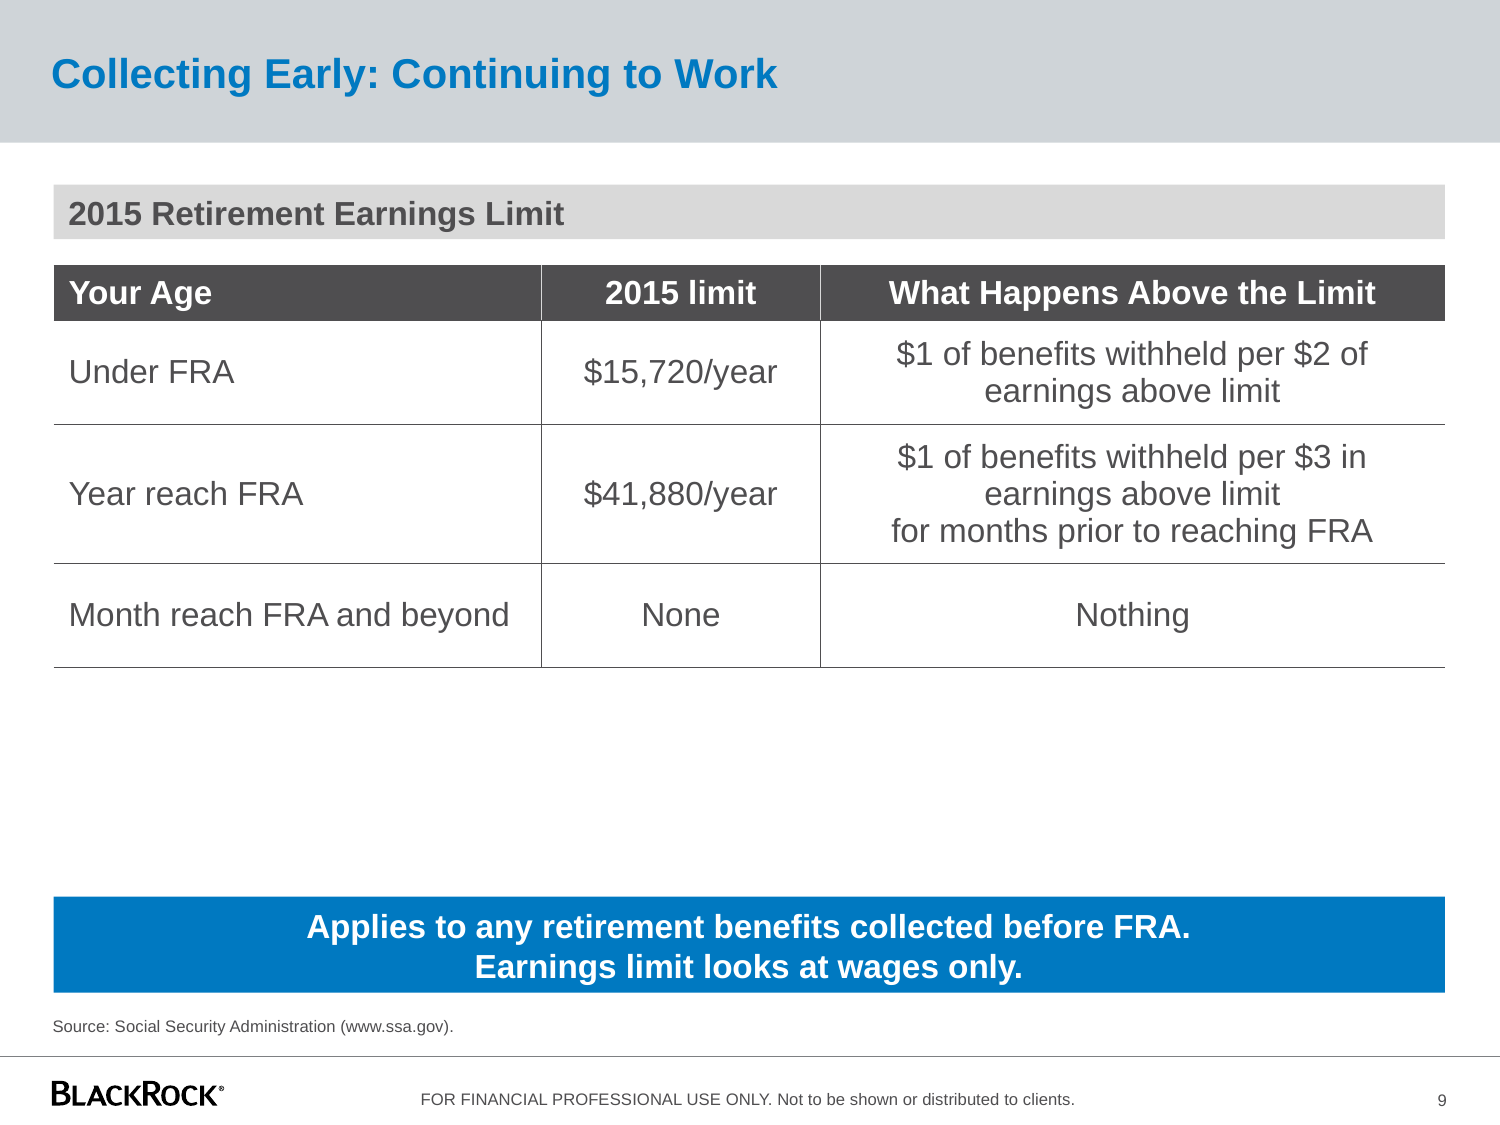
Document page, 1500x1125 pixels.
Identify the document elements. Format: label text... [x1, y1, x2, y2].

title Collecting Early: Continuing to Work [50, 26, 1446, 125]
table_cell $15,720/year [542, 321, 820, 424]
table_header 2015 limit [542, 266, 820, 320]
text_box 2015 Retirement Earnings Limit [53, 184, 1445, 240]
table_cell $41,880/year [542, 425, 820, 563]
table_cell Month reach FRA and beyond [54, 564, 541, 667]
table_cell Under FRA [54, 321, 541, 424]
table_cell Year reach FRA [54, 425, 541, 563]
table_cell $1 of benefits withheld per $2 of earnings above limit [821, 321, 1445, 424]
table_cell None [542, 564, 820, 667]
table_cell $1 of benefits withheld per $3 in earnings above limit for months prior to reaching FRA [821, 425, 1445, 563]
text_box Applies to any retirement benefits collected before FRA. Earnings limit looks at wages only. [53, 896, 1445, 993]
table_header What Happens Above the Limit [821, 266, 1445, 320]
text_box Source: Social Security Administration (www.ssa.gov). [52, 1015, 1405, 1036]
slide_number 9 [1387, 1081, 1447, 1118]
table_cell Nothing [821, 564, 1445, 667]
table_header Your Age [54, 266, 541, 320]
footer FOR FINANCIAL PROFESSIONAL USE ONLY. Not to be shown or distributed to clients. [245, 1081, 1252, 1118]
